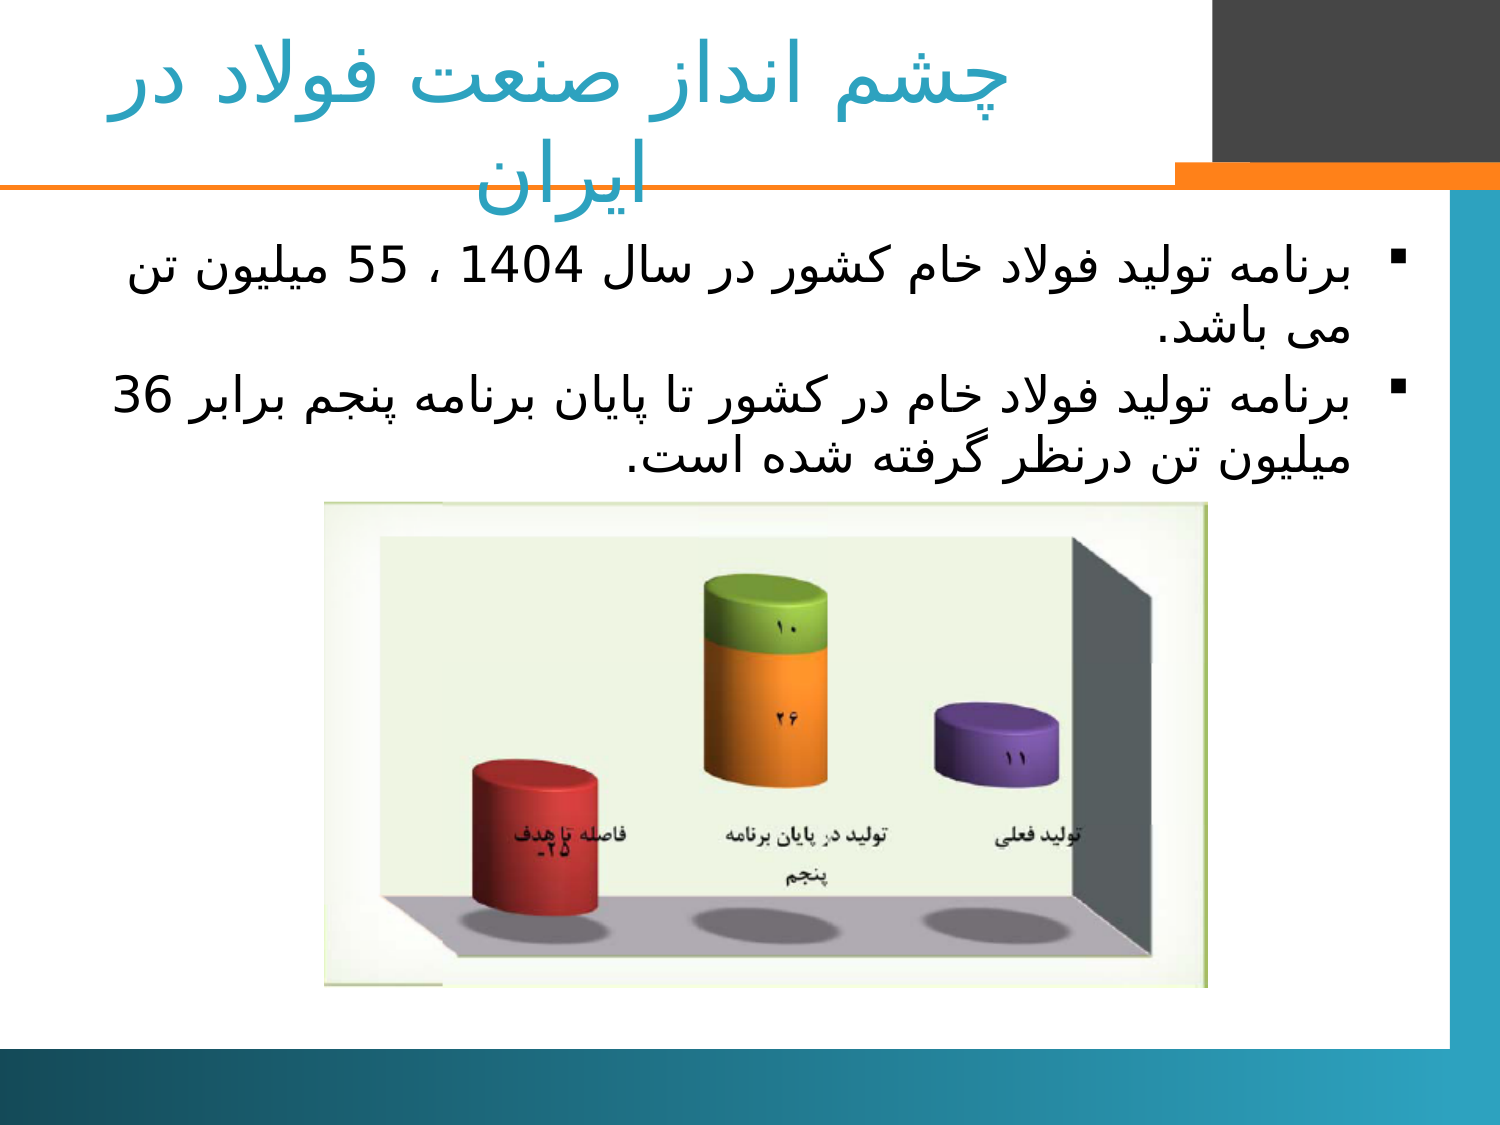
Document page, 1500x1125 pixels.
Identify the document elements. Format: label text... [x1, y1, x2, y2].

title چشم انداز صنعت فولاد در ایران [0, 74, 1126, 163]
picture [324, 499, 1209, 988]
list برنامه تولید فولاد خام کشور در سال 1404 ، 55 میلیون تن می باشد. برنامه تولید فولاد خام در کشور تا پایان برنامه پنجم برابر 36 میلیون تن درنظر گرفته شده است. [74, 224, 1426, 1050]
